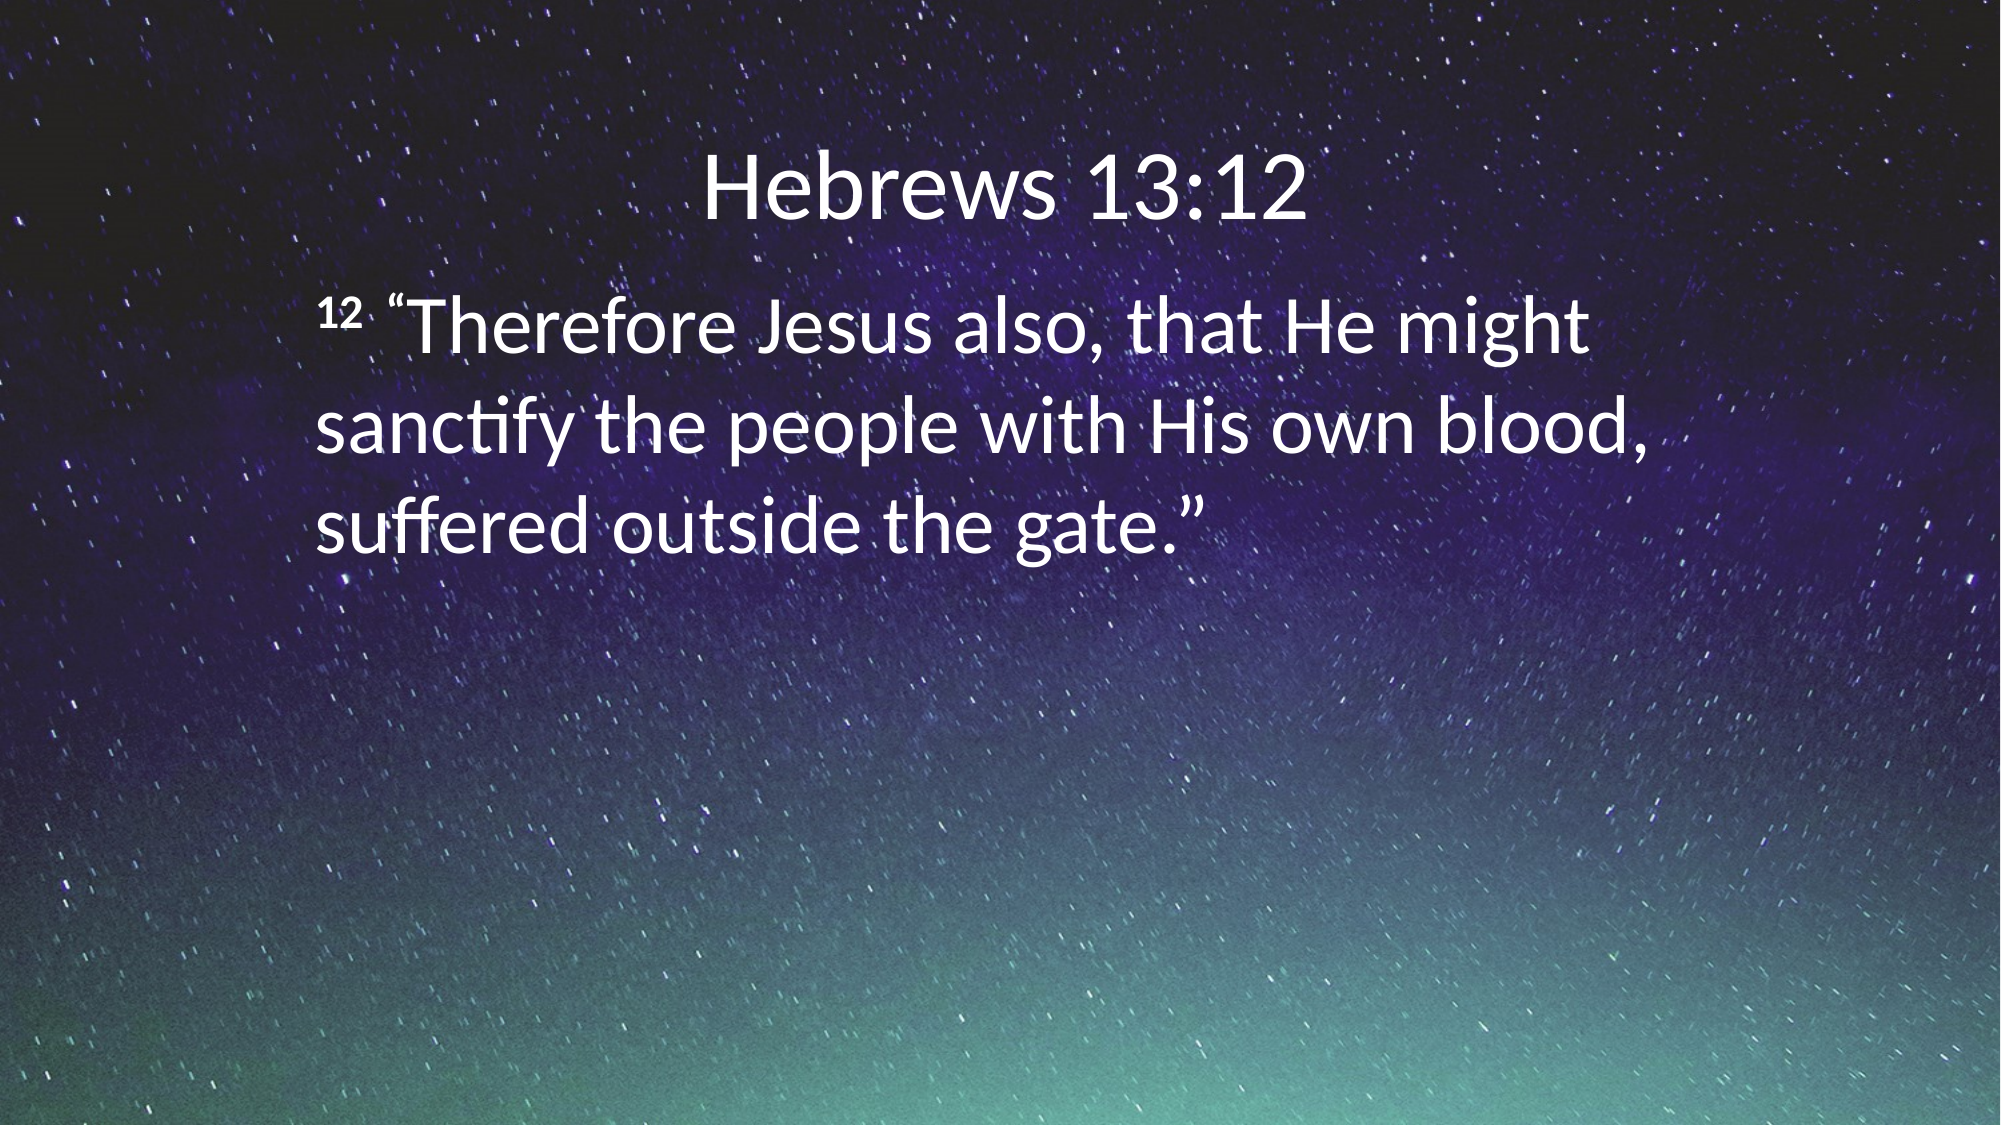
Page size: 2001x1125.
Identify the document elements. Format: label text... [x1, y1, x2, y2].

text_box Hebrews 13:12 [425, 112, 1588, 368]
picture [0, 0, 2001, 1125]
text_box 12 “Therefore Jesus also, that He might sanctify the people with His own blood, suffered outside the gate.” [300, 262, 1750, 578]
